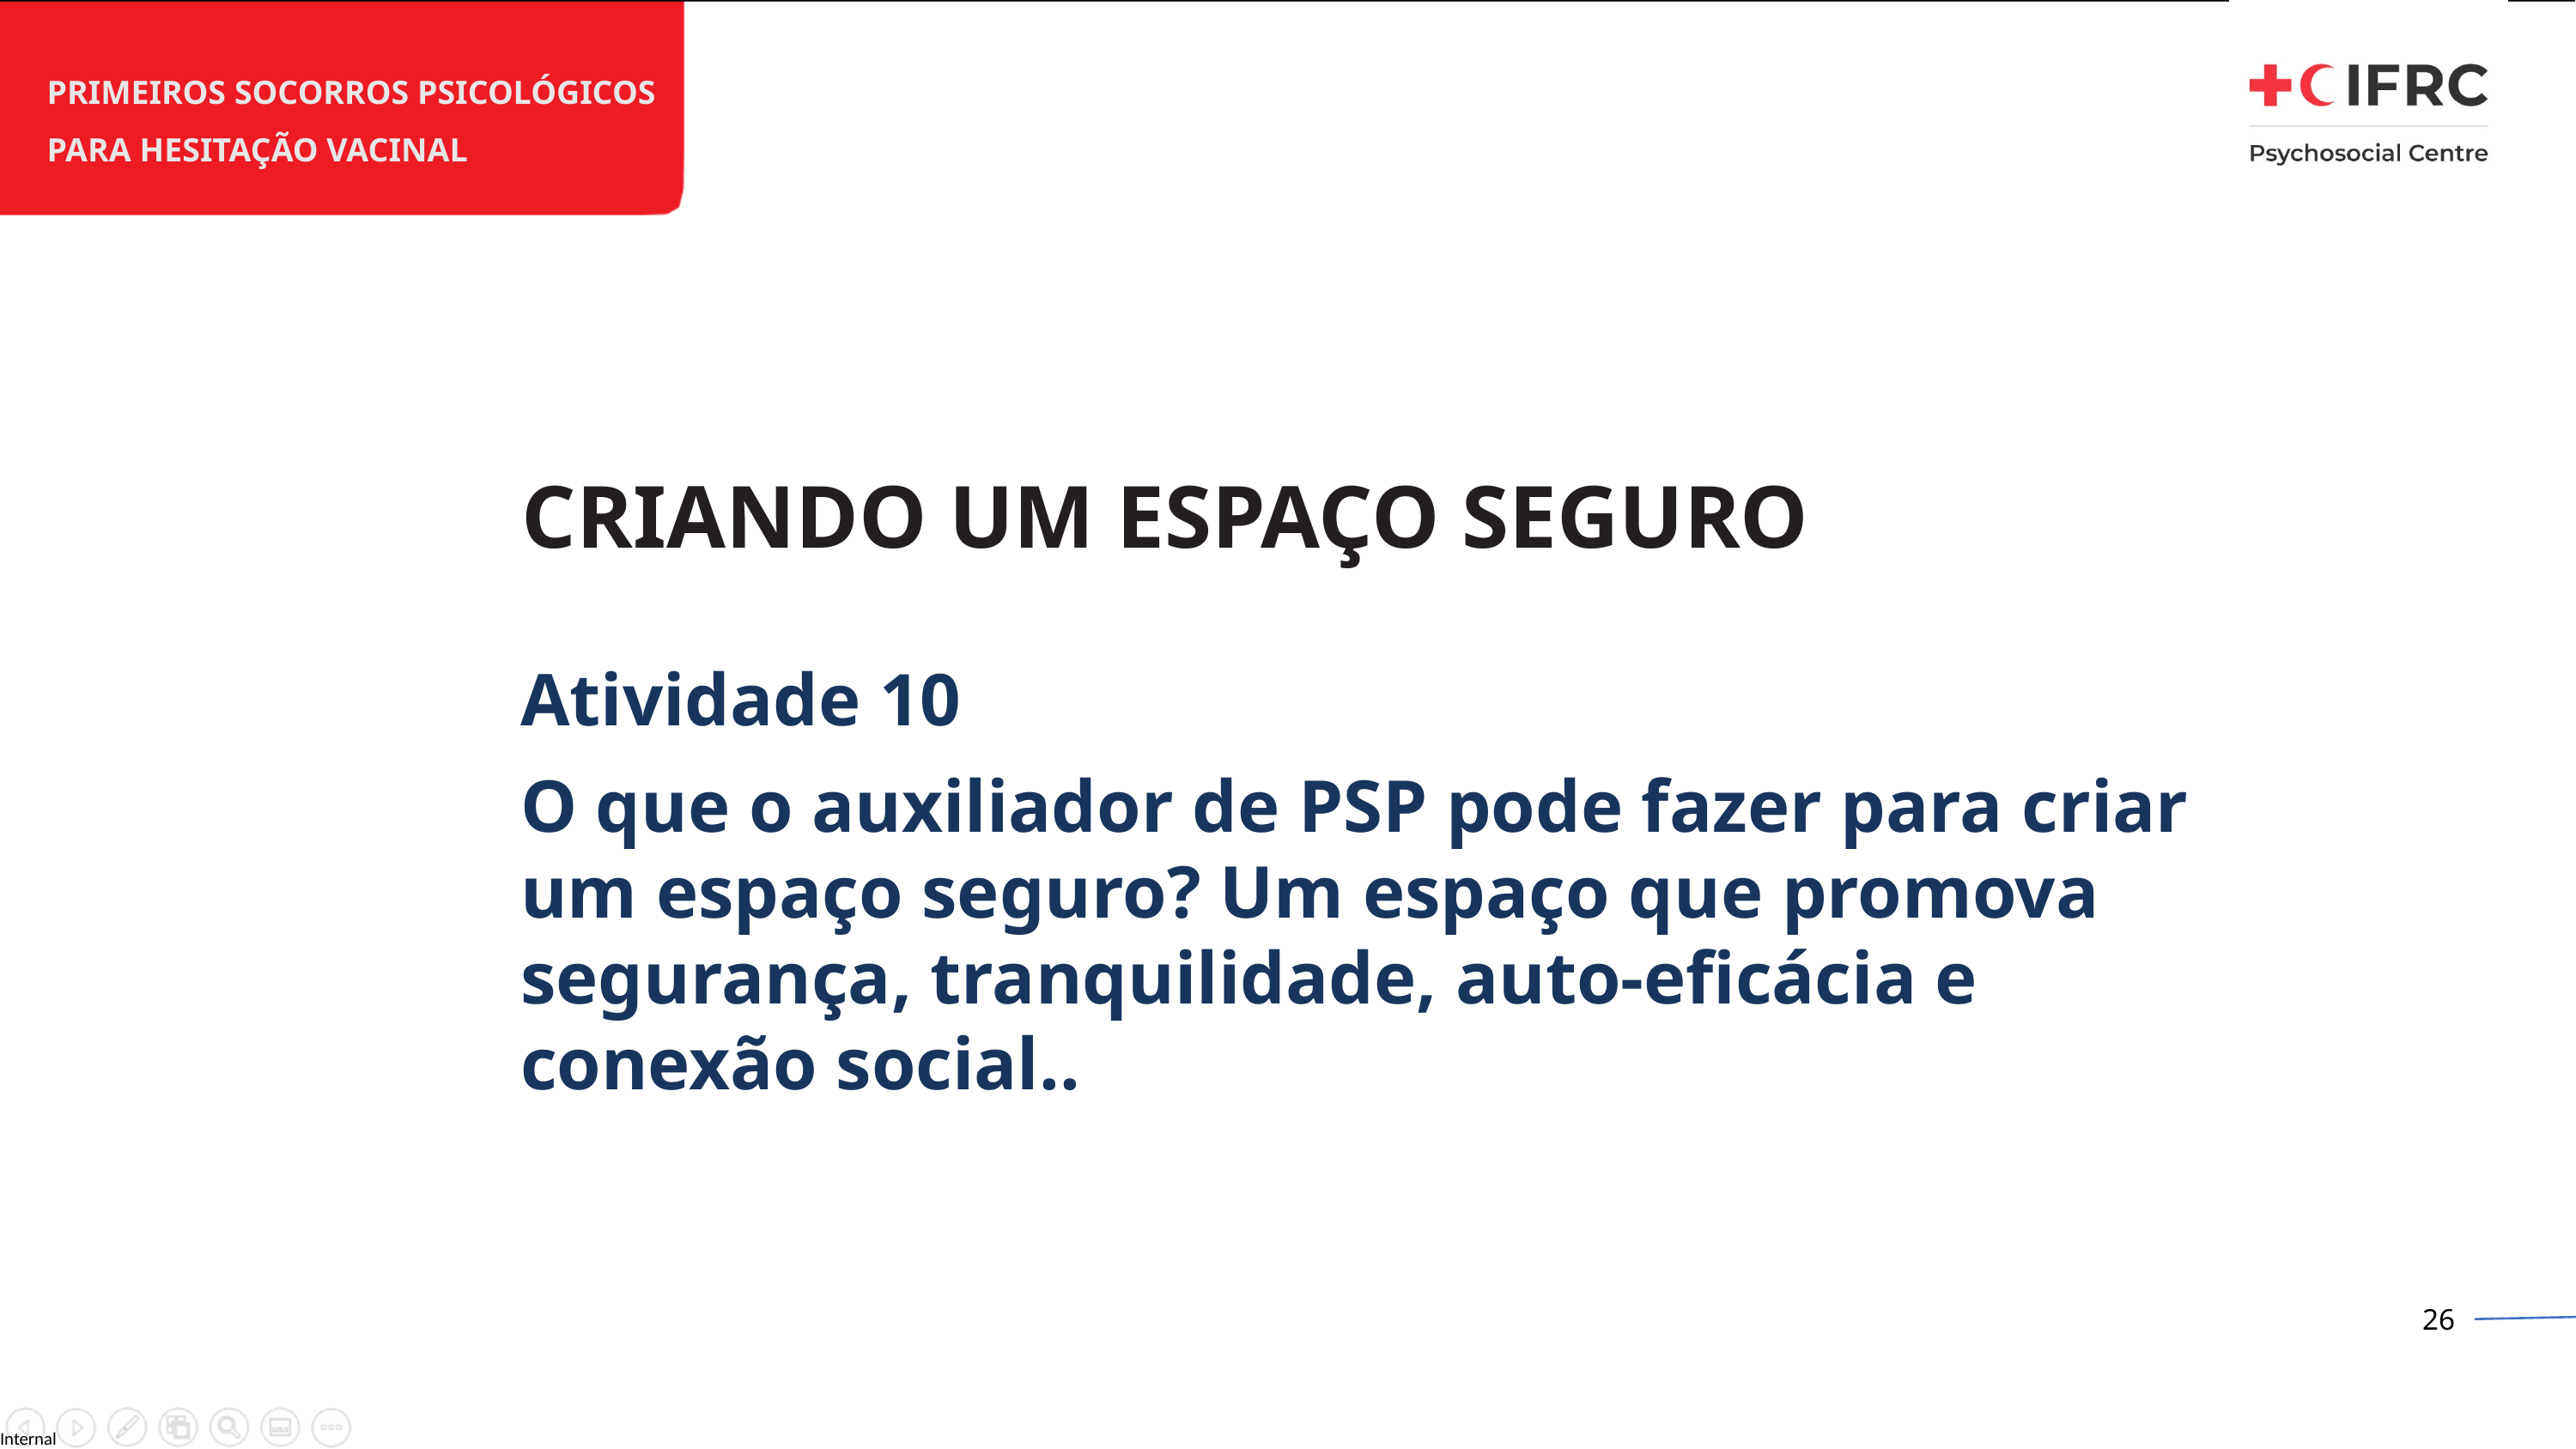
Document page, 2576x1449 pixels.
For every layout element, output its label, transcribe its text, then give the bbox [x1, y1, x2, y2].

text_box CRIANDO UM ESPAÇO SEGURO [507, 456, 2450, 572]
text_box PRIMEIROS SOCORROS PSICOLÓGICOS PARA HESITAÇÃO VACINAL [33, 52, 703, 169]
text_box Atividade 10 O que o auxiliador de PSP pode fazer para criar um espaço seguro? Um espaço que promova segurança, tranquilidade, auto-eficácia e conexão social.. [507, 647, 2286, 1111]
picture [0, 0, 2576, 1449]
